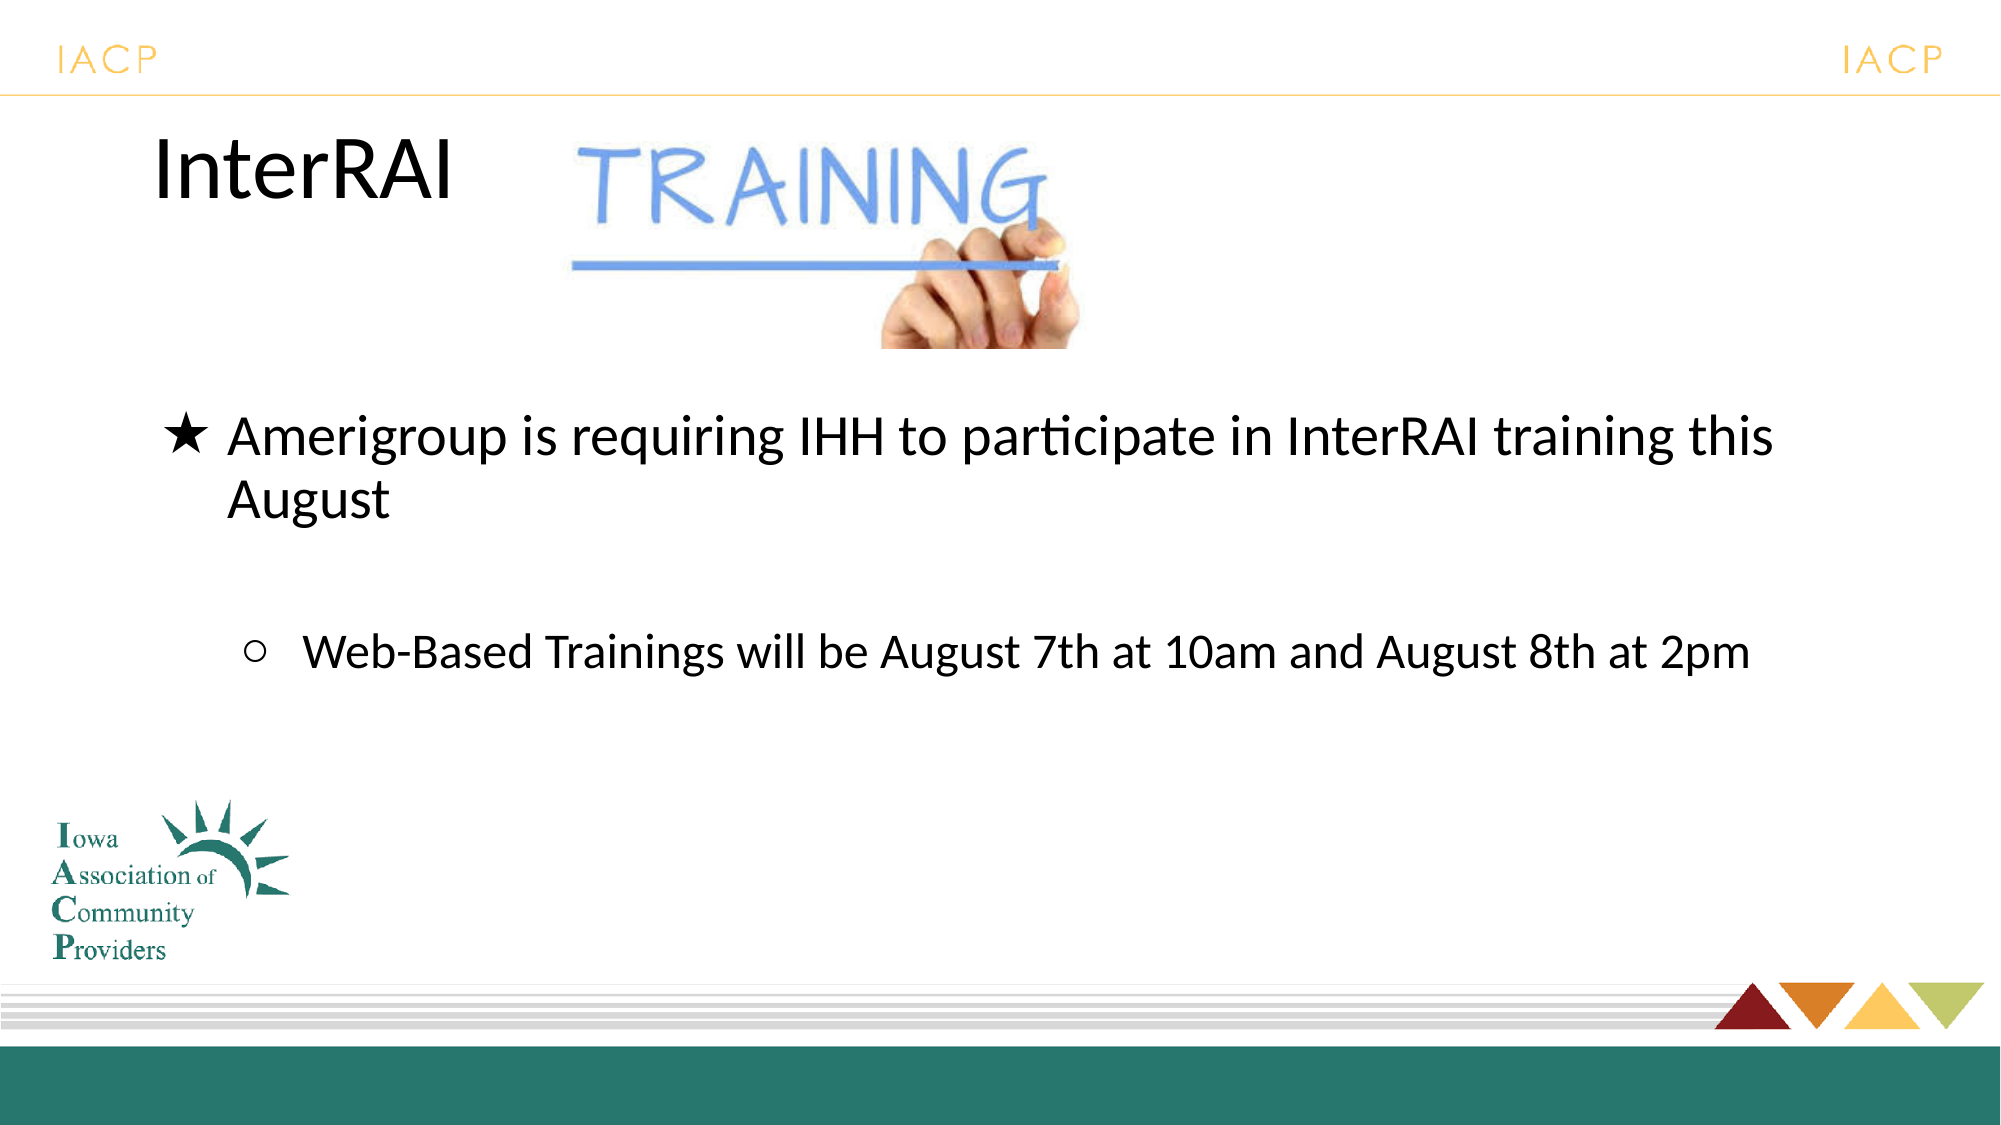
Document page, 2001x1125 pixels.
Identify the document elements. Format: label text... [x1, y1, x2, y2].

picture [0, 0, 2001, 1125]
title InterRAI [137, 59, 1863, 278]
list Amerigroup is requiring IHH to participate in InterRAI training this August Web-Based Trainings will be August 7th at 10am and August 8th at 2pm [137, 299, 1863, 1014]
